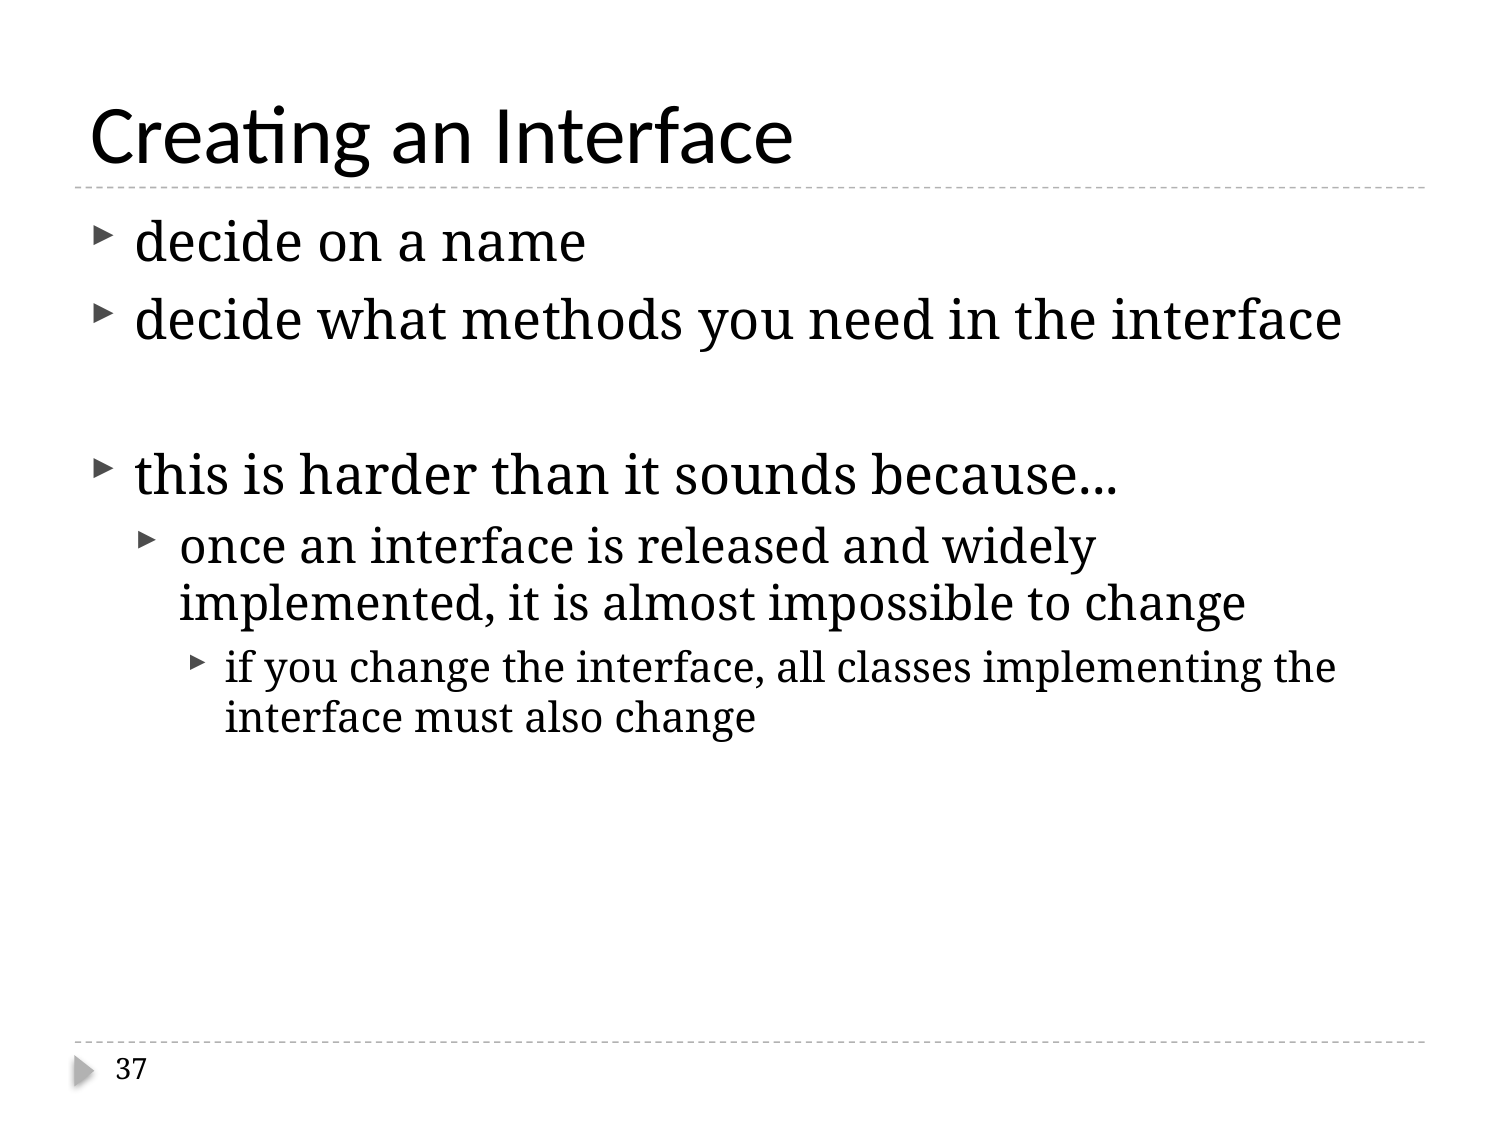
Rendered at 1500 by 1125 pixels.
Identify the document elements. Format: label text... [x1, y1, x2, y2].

list decide on a name decide what methods you need in the interface this is harder than it sounds because... once an interface is released and widely implemented, it is almost impossible to change if you change the interface, all classes implementing the interface must also change [74, 199, 1426, 1011]
title Creating an Interface [74, 24, 1426, 188]
slide_number 37 [100, 1042, 426, 1103]
